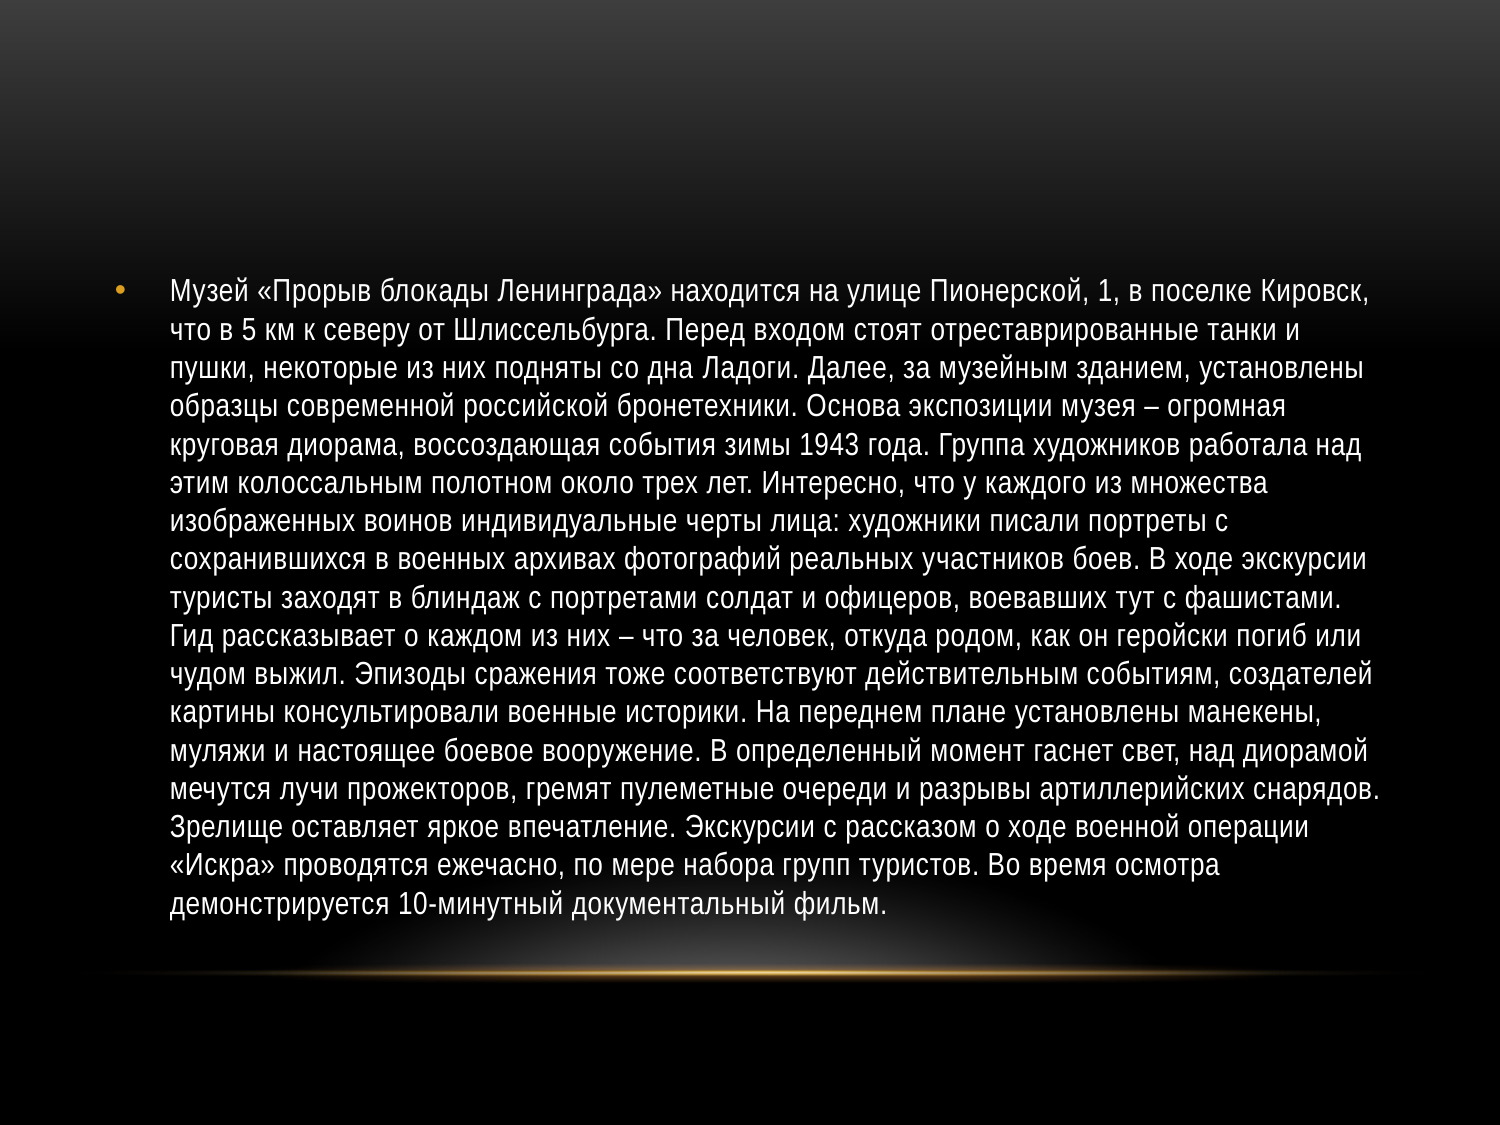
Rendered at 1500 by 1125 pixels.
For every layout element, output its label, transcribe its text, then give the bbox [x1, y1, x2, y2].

picture [0, 0, 1500, 1125]
list Музей «Прорыв блокады Ленинграда» находится на улице Пионерской, 1, в поселке Кировск, что в 5 км к северу от Шлиссельбурга. Перед входом стоят отреставрированные танки и пушки, некоторые из них подняты со дна Ладоги. Далее, за музейным зданием, установлены образцы современной российской бронетехники. Основа экспозиции музея – огромная круговая диорама, воссоздающая события зимы 1943 года. Группа художников работала над этим колоссальным полотном около трех лет. Интересно, что у каждого из множества изображенных воинов индивидуальные черты лица: художники писали портреты с сохранившихся в военных архивах фотографий реальных участников боев. В ходе экскурсии туристы заходят в блиндаж с портретами солдат и офицеров, воевавших тут с фашистами. Гид рассказывает о каждом из них – что за человек, откуда родом, как он геройски погиб или чудом выжил. Эпизоды сражения тоже соответствуют действительным событиям, создателей картины консультировали военные историки. На переднем плане установлены манекены, муляжи и настоящее боевое вооружение. В определенный момент гаснет свет, над диорамой мечутся лучи прожекторов, гремят пулеметные очереди и разрывы артиллерийских снарядов. Зрелище оставляет яркое впечатление. Экскурсии с рассказом о ходе военной операции «Искра» проводятся ежечасно, по мере набора групп туристов. Во время осмотра демонстрируется 10-минутный документальный фильм. [99, 262, 1400, 938]
